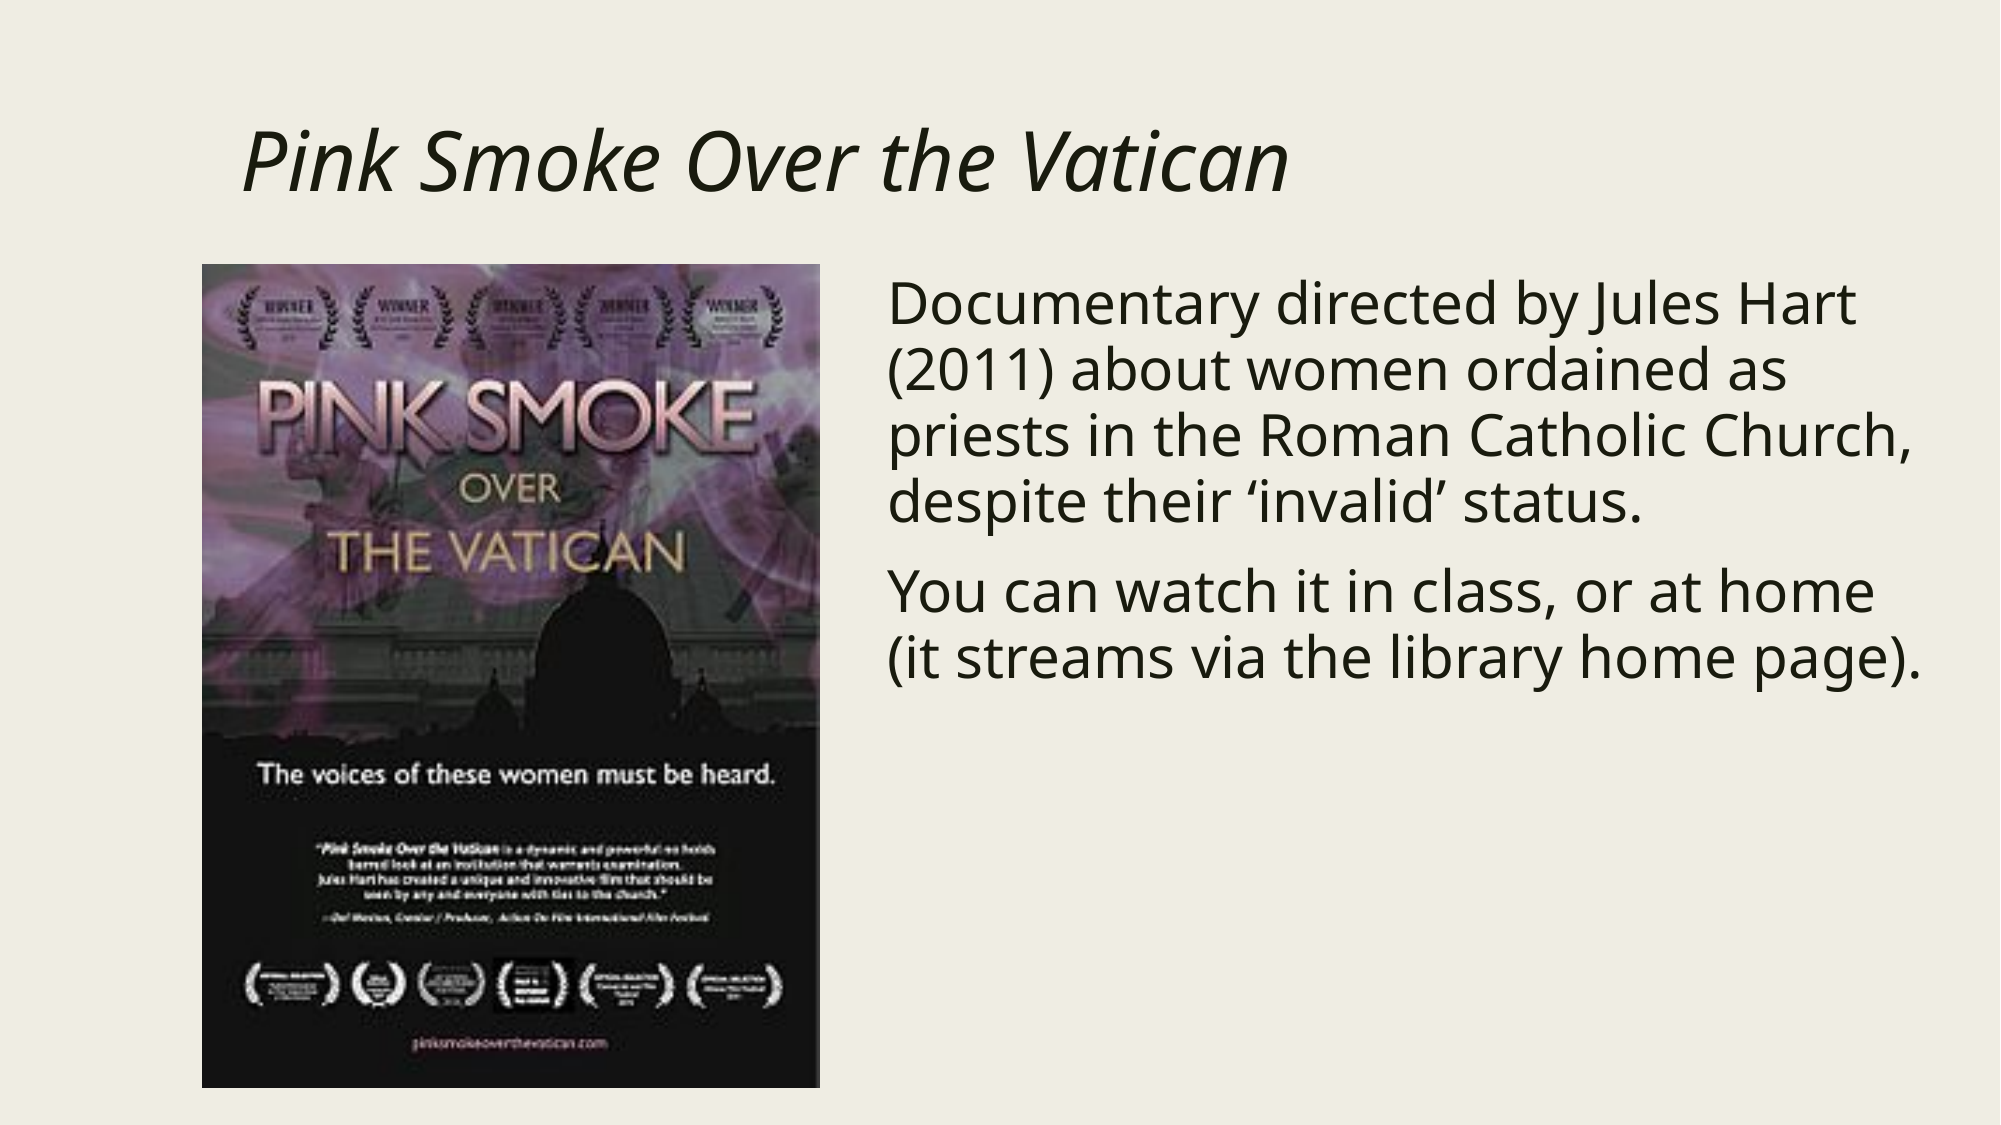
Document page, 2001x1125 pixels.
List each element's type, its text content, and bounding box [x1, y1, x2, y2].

list Documentary directed by Jules Hart (2011) about women ordained as priests in the Roman Catholic Church, despite their ‘invalid’ status. You can watch it in class, or at home (it streams via the library home page). [872, 265, 1942, 853]
title Pink Smoke Over the Vatican [225, 112, 1800, 357]
picture [202, 264, 820, 1088]
